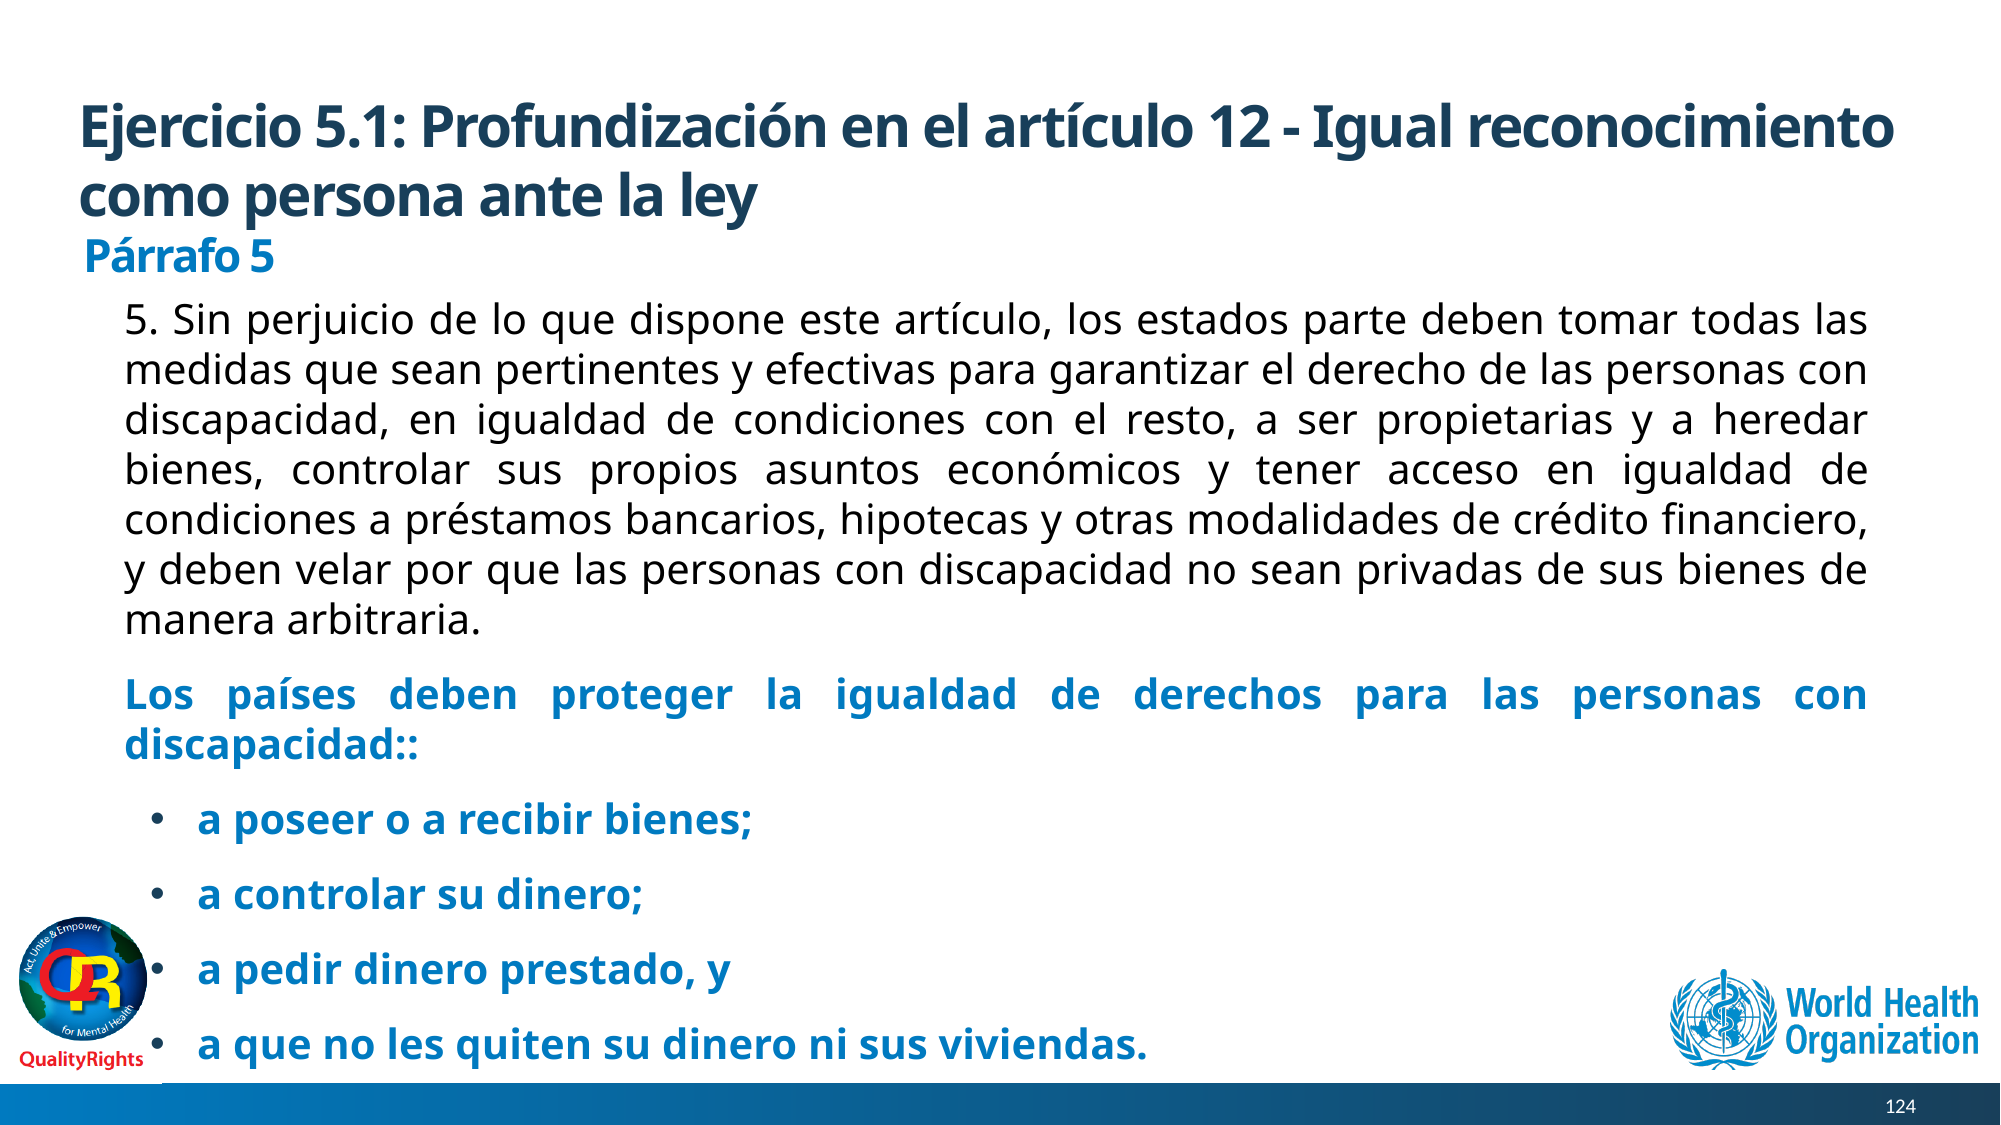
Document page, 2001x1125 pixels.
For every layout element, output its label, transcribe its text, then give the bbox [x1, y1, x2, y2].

picture [1725, 1040, 1747, 1054]
picture [1742, 1024, 1750, 1036]
picture [1670, 1029, 1716, 1070]
picture [1747, 1024, 1758, 1042]
picture [0, 899, 162, 1084]
picture [1683, 1024, 1762, 1060]
picture [1730, 969, 1978, 1070]
picture [1678, 1024, 1682, 1034]
picture [1713, 1024, 1722, 1029]
list Párrafo 5 [83, 234, 1917, 282]
picture [1716, 1064, 1731, 1070]
list 5. Sin perjuicio de lo que dispone este artículo, los estados parte deben tomar todas las medidas que sean pertinentes y efectivas para garantizar el derecho de las personas con discapacidad, en igualdad de condiciones con el resto, a ser propietarias y a heredar bienes, controlar sus propios asuntos económicos y tener acceso en igualdad de condiciones a préstamos bancarios, hipotecas y otras modalidades de crédito financiero, y deben velar por que las personas con discapacidad no sean privadas de sus bienes de manera arbitraria. Los países deben proteger la igualdad de derechos para las personas con discapacidad:: a poseer o a recibir bienes; a controlar su dinero; a pedir dinero prestado, y a que no les quiten su dinero ni sus viviendas. [109, 285, 1885, 1024]
picture [1792, 1029, 1801, 1049]
title Ejercicio 5.1: Profundización en el artículo 12 - Igual reconocimiento como persona ante la ley [63, 83, 1916, 154]
